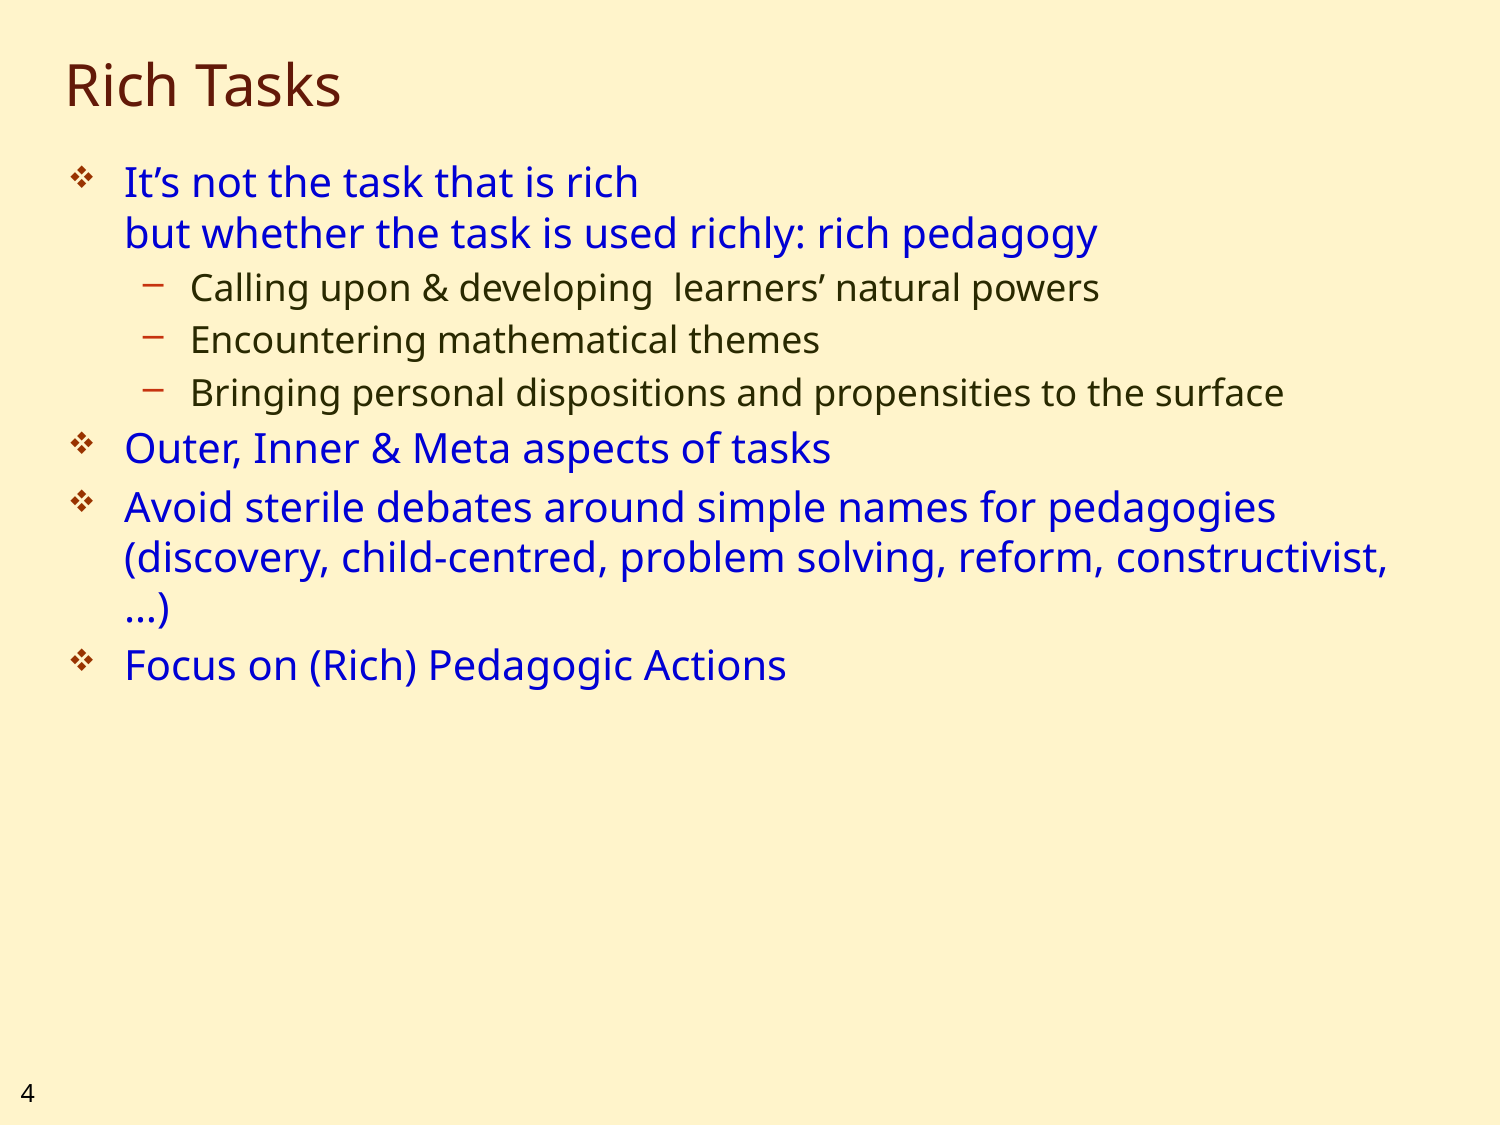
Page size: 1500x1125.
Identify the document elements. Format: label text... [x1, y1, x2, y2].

title Rich Tasks [49, 24, 1326, 126]
list It’s not the task that is rich but whether the task is used richly: rich pedagogy Calling upon & developing learners’ natural powers Encountering mathematical themes Bringing personal dispositions and propensities to the surface Outer, Inner & Meta aspects of tasks Avoid sterile debates around simple names for pedagogies (discovery, child-centred, problem solving, reform, constructivist, …) Focus on (Rich) Pedagogic Actions [52, 148, 1448, 717]
